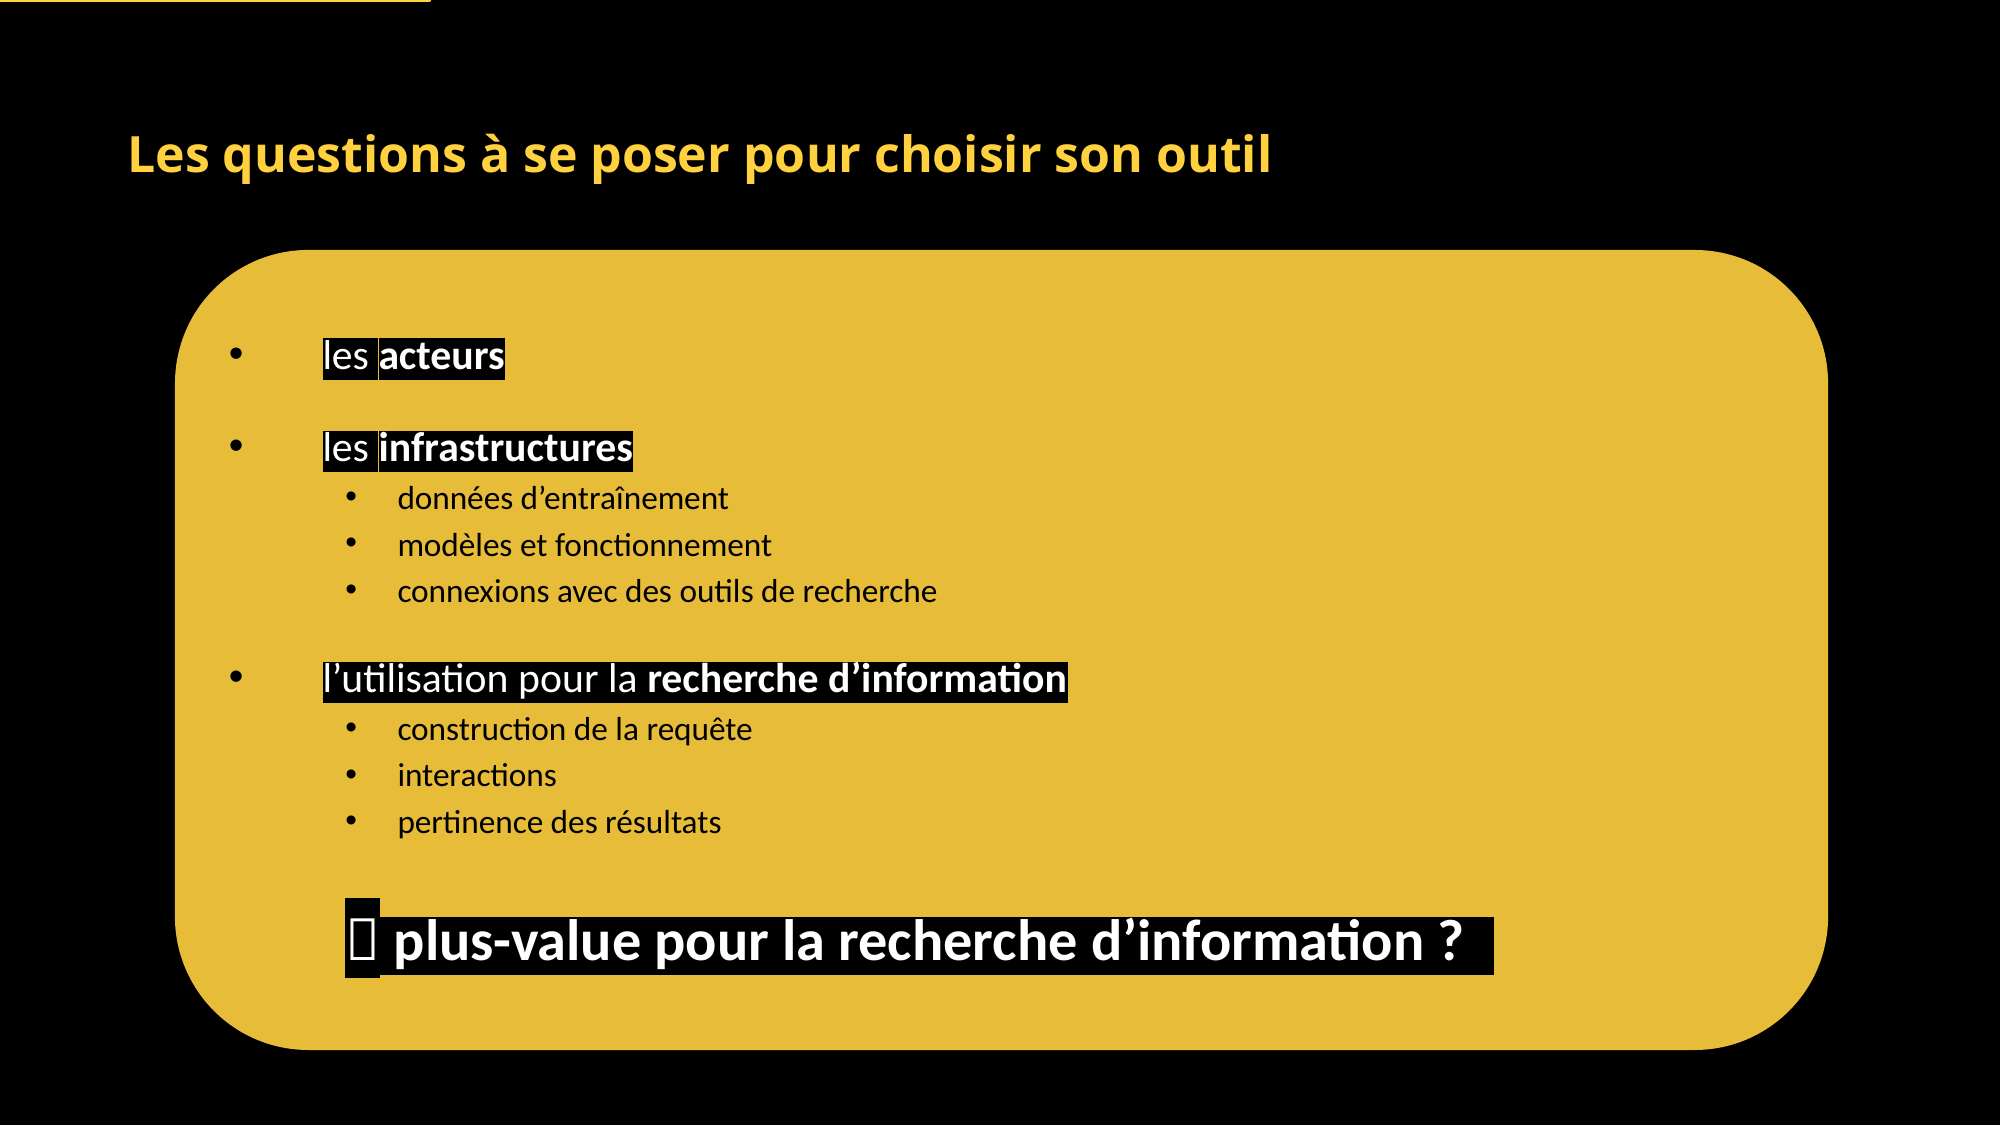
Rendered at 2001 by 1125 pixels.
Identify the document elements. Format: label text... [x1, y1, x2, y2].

text_box les acteurs les infrastructures données d’entraînement modèles et fonctionnement connexions avec des outils de recherche l’utilisation pour la recherche d’information construction de la requête interactions pertinence des résultats  plus-value pour la recherche d’information ?. [173, 248, 1830, 1052]
title Les questions à se poser pour choisir son outil [112, 99, 1775, 205]
